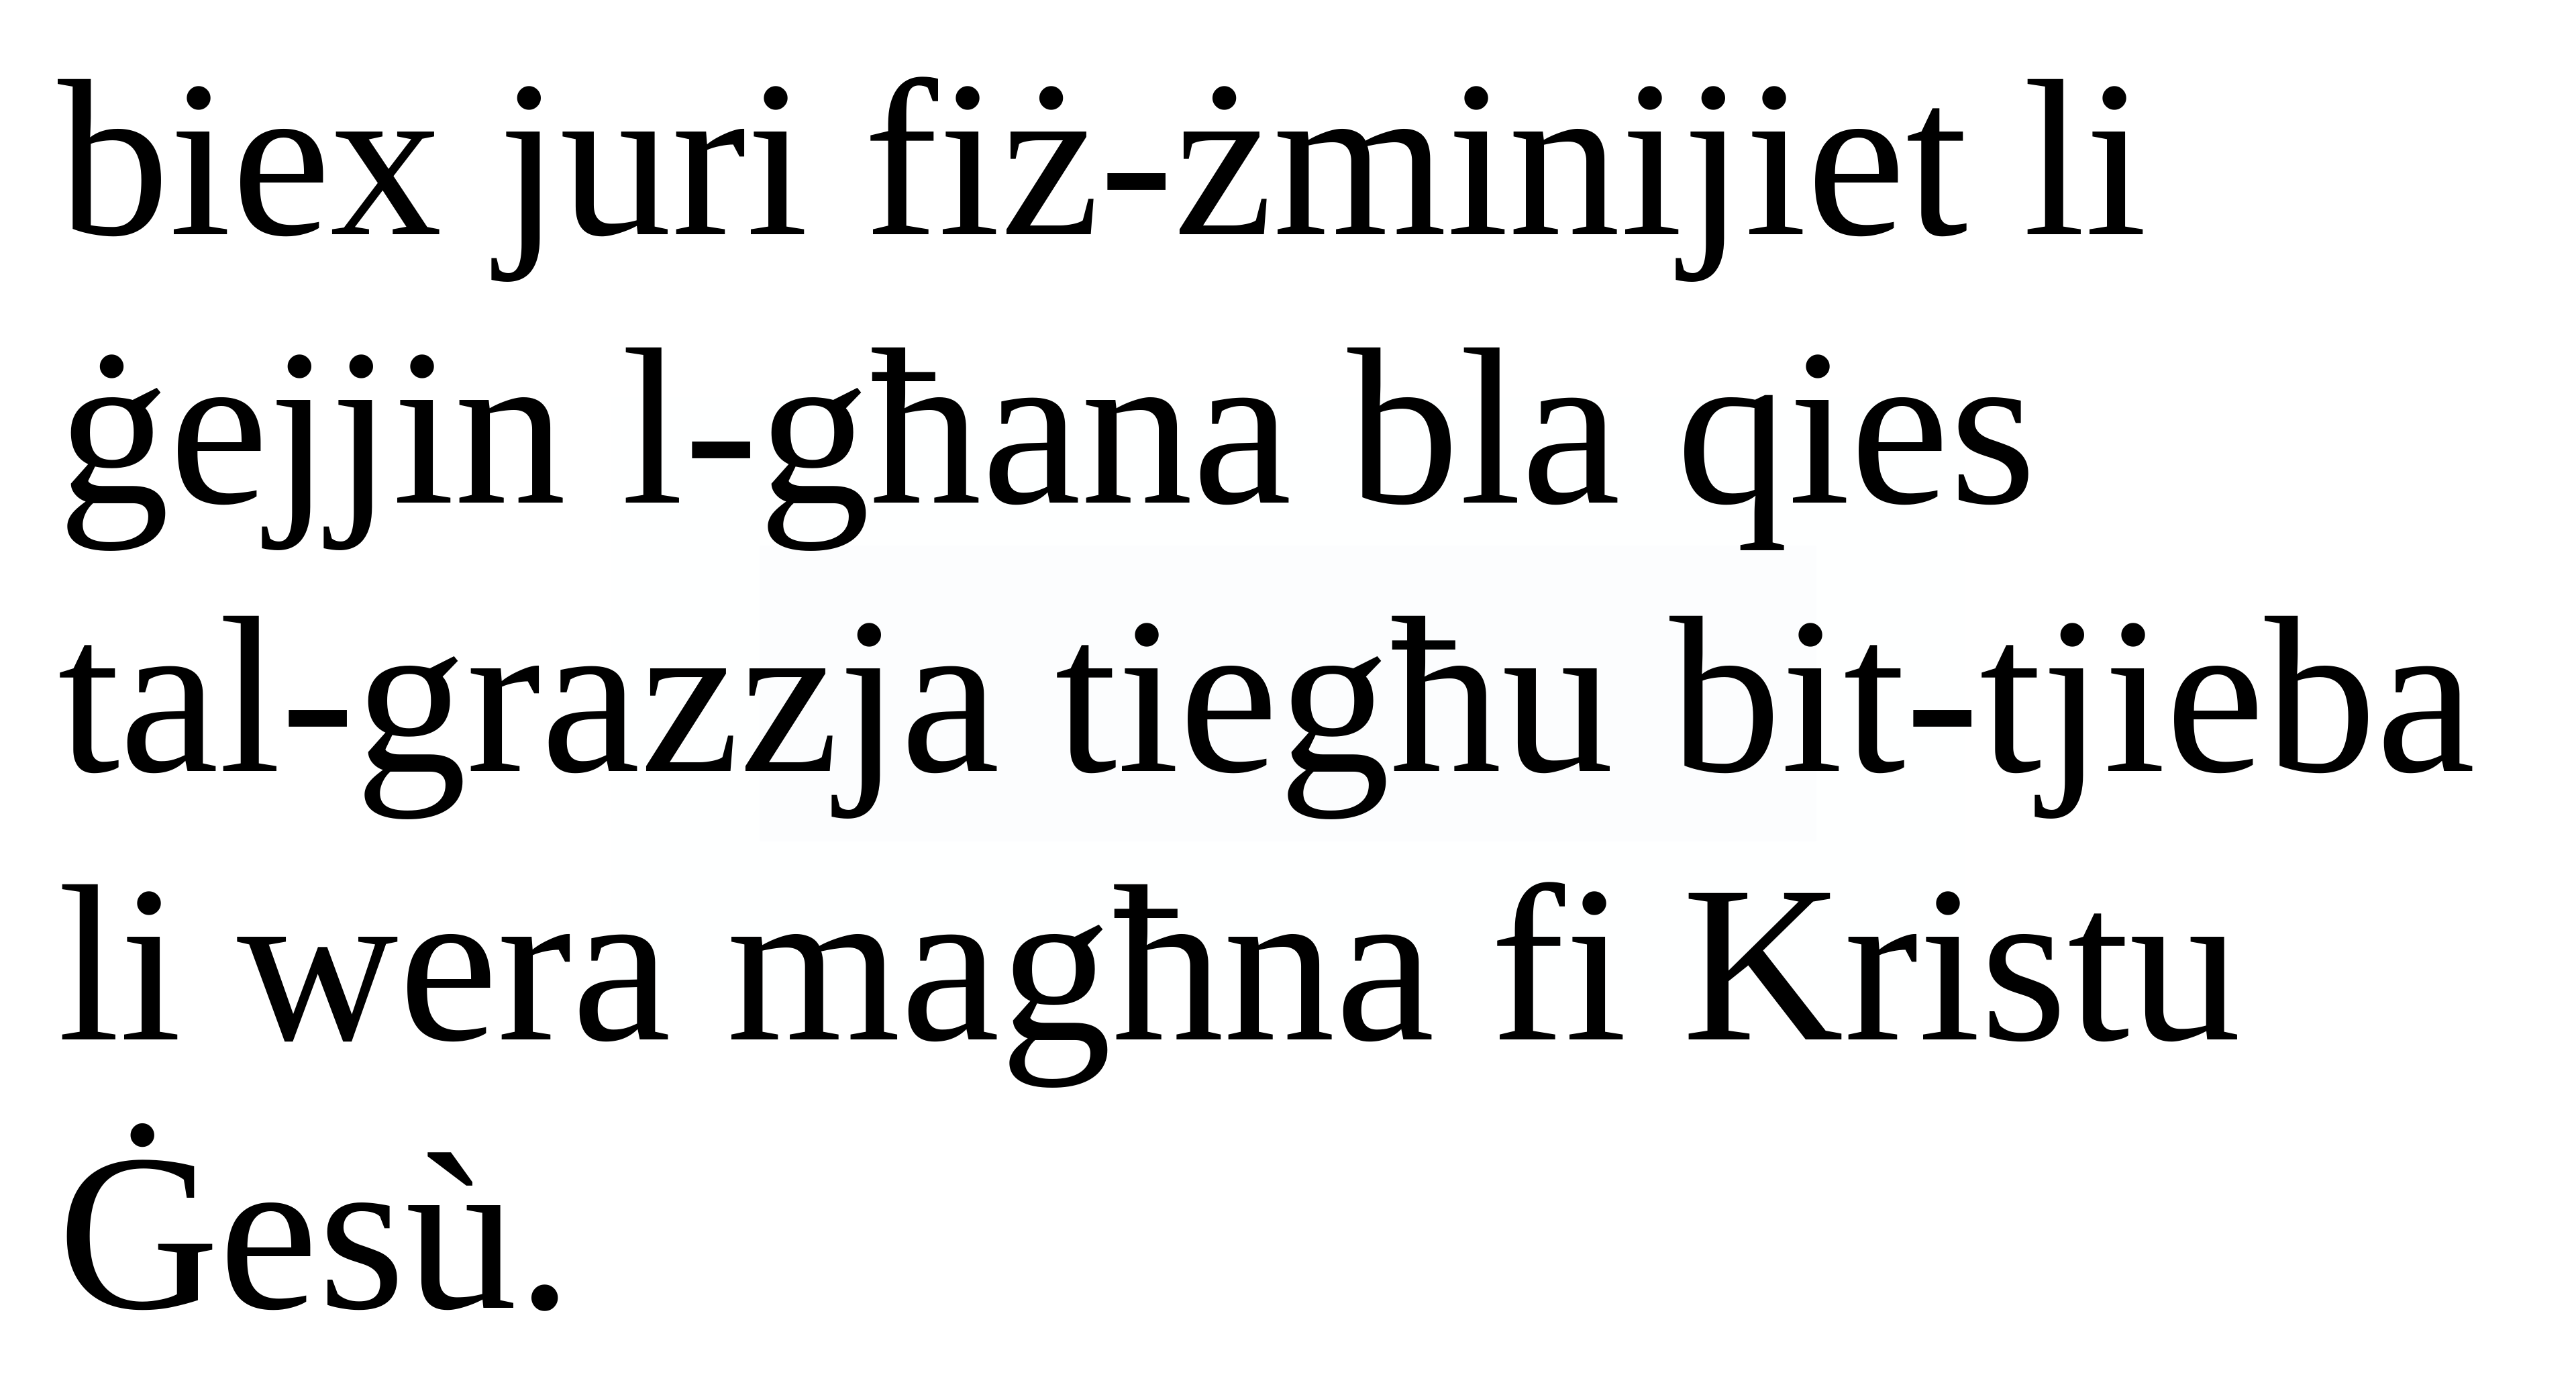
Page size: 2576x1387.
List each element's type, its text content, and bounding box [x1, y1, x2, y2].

text_box biex juri fiż-żminijiet li ġejjin l-għana bla qies tal-grazzja tiegħu bit-tjieba li wera magħna fi Kristu Ġesù. [35, 0, 2548, 1364]
